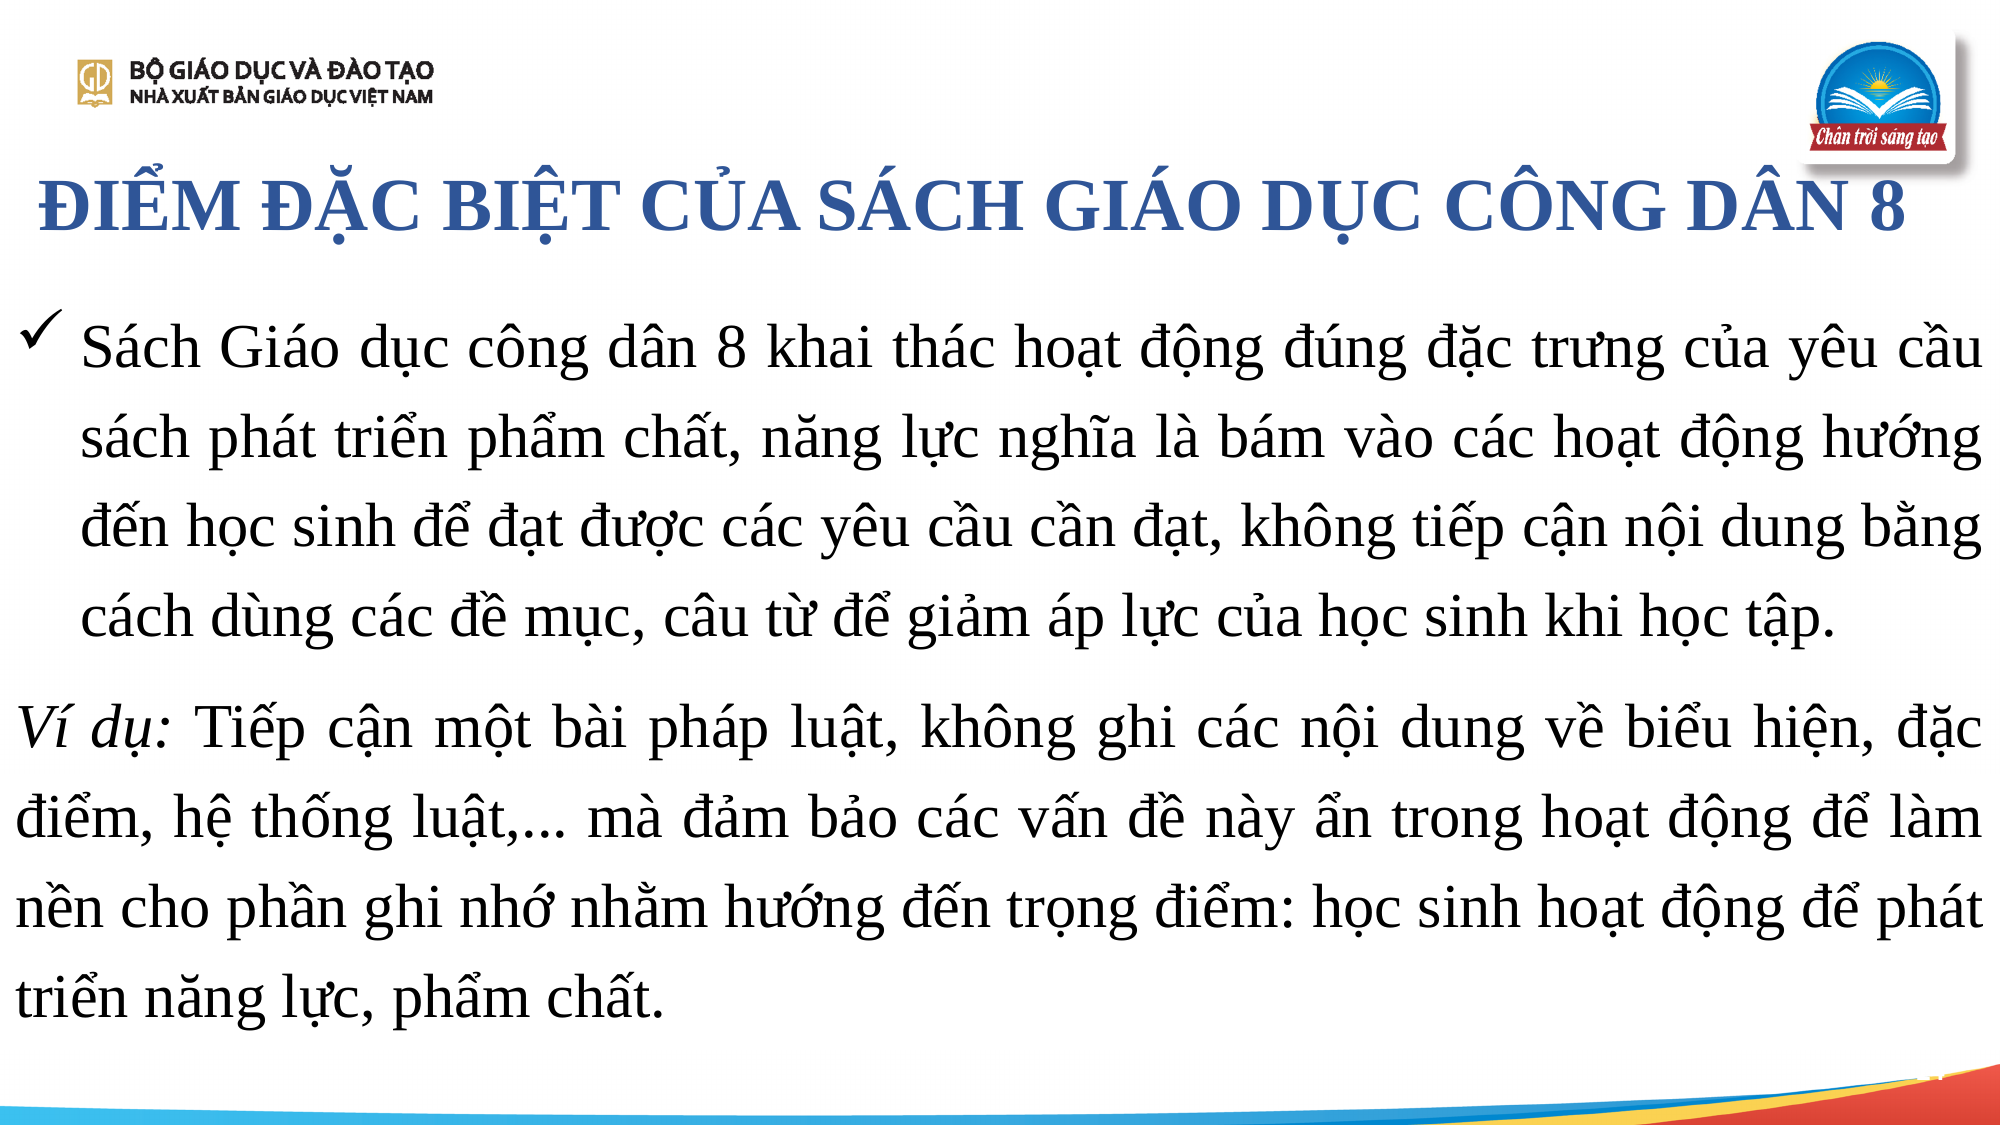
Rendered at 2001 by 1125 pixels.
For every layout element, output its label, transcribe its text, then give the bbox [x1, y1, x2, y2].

text_box ĐIỂM ĐẶC BIỆT CỦA SÁCH GIÁO DỤC CÔNG DÂN 8 [0, 162, 1945, 241]
picture [0, 0, 2000, 282]
picture [0, 1073, 1654, 1125]
text_box Sách Giáo dục công dân 8 khai thác hoạt động đúng đặc trưng của yêu cầu sách phát triển phẩm chất, năng lực nghĩa là bám vào các hoạt động hướng đến học sinh để đạt được các yêu cầu cần đạt, không tiếp cận nội dung bằng cách dùng các đề mục, câu từ để giảm áp lực của học sinh khi học tập. Ví dụ: Tiếp cận một bài pháp luật, không ghi các nội dung về biểu hiện, đặc điểm, hệ thống luật,... mà đảm bảo các vấn đề này ẩn trong hoạt động để làm nền cho phần ghi nhớ nhằm hướng đến trọng điểm: học sinh hoạt động để phát triển năng lực, phẩm chất. [0, 282, 2000, 1073]
slide_number 24 [1468, 1073, 1960, 1103]
picture [1434, 1073, 2000, 1125]
